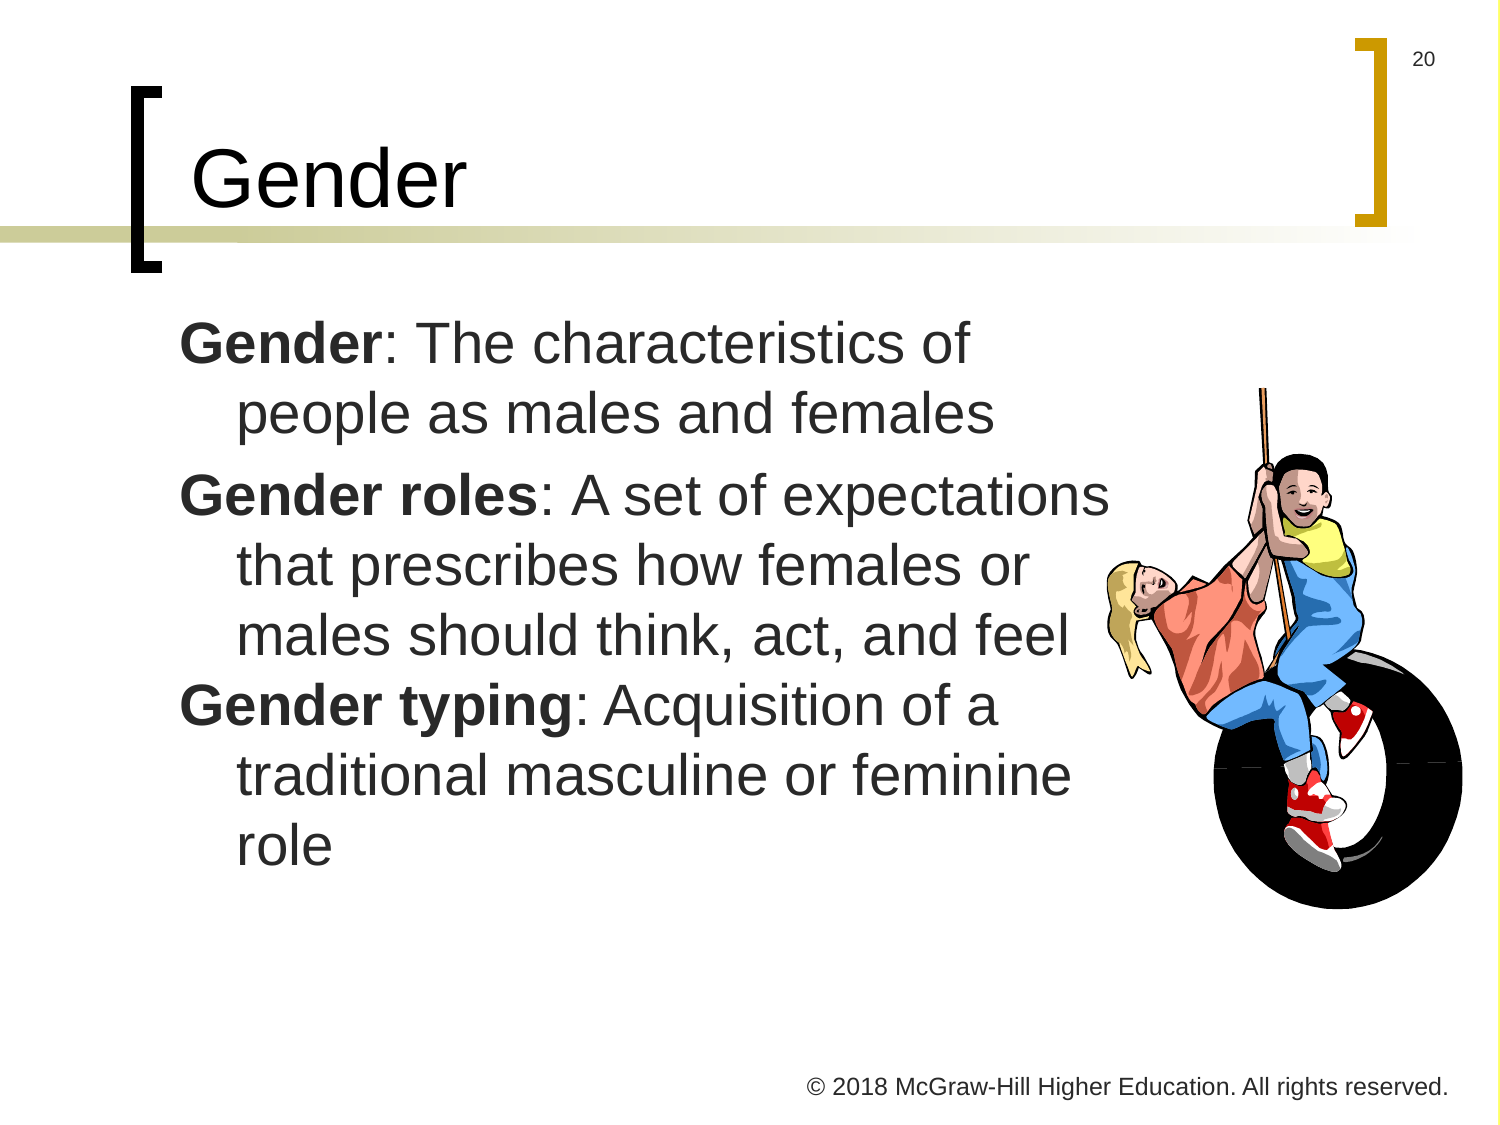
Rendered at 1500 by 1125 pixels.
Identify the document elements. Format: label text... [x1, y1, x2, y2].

title Gender [175, 40, 1350, 233]
list Gender: The characteristics of people as males and females Gender roles: A set of expectations that prescribes how females or males should think, act, and feel Gender typing: Acquisition of a traditional masculine or feminine role [164, 297, 1150, 895]
picture [1106, 387, 1463, 910]
